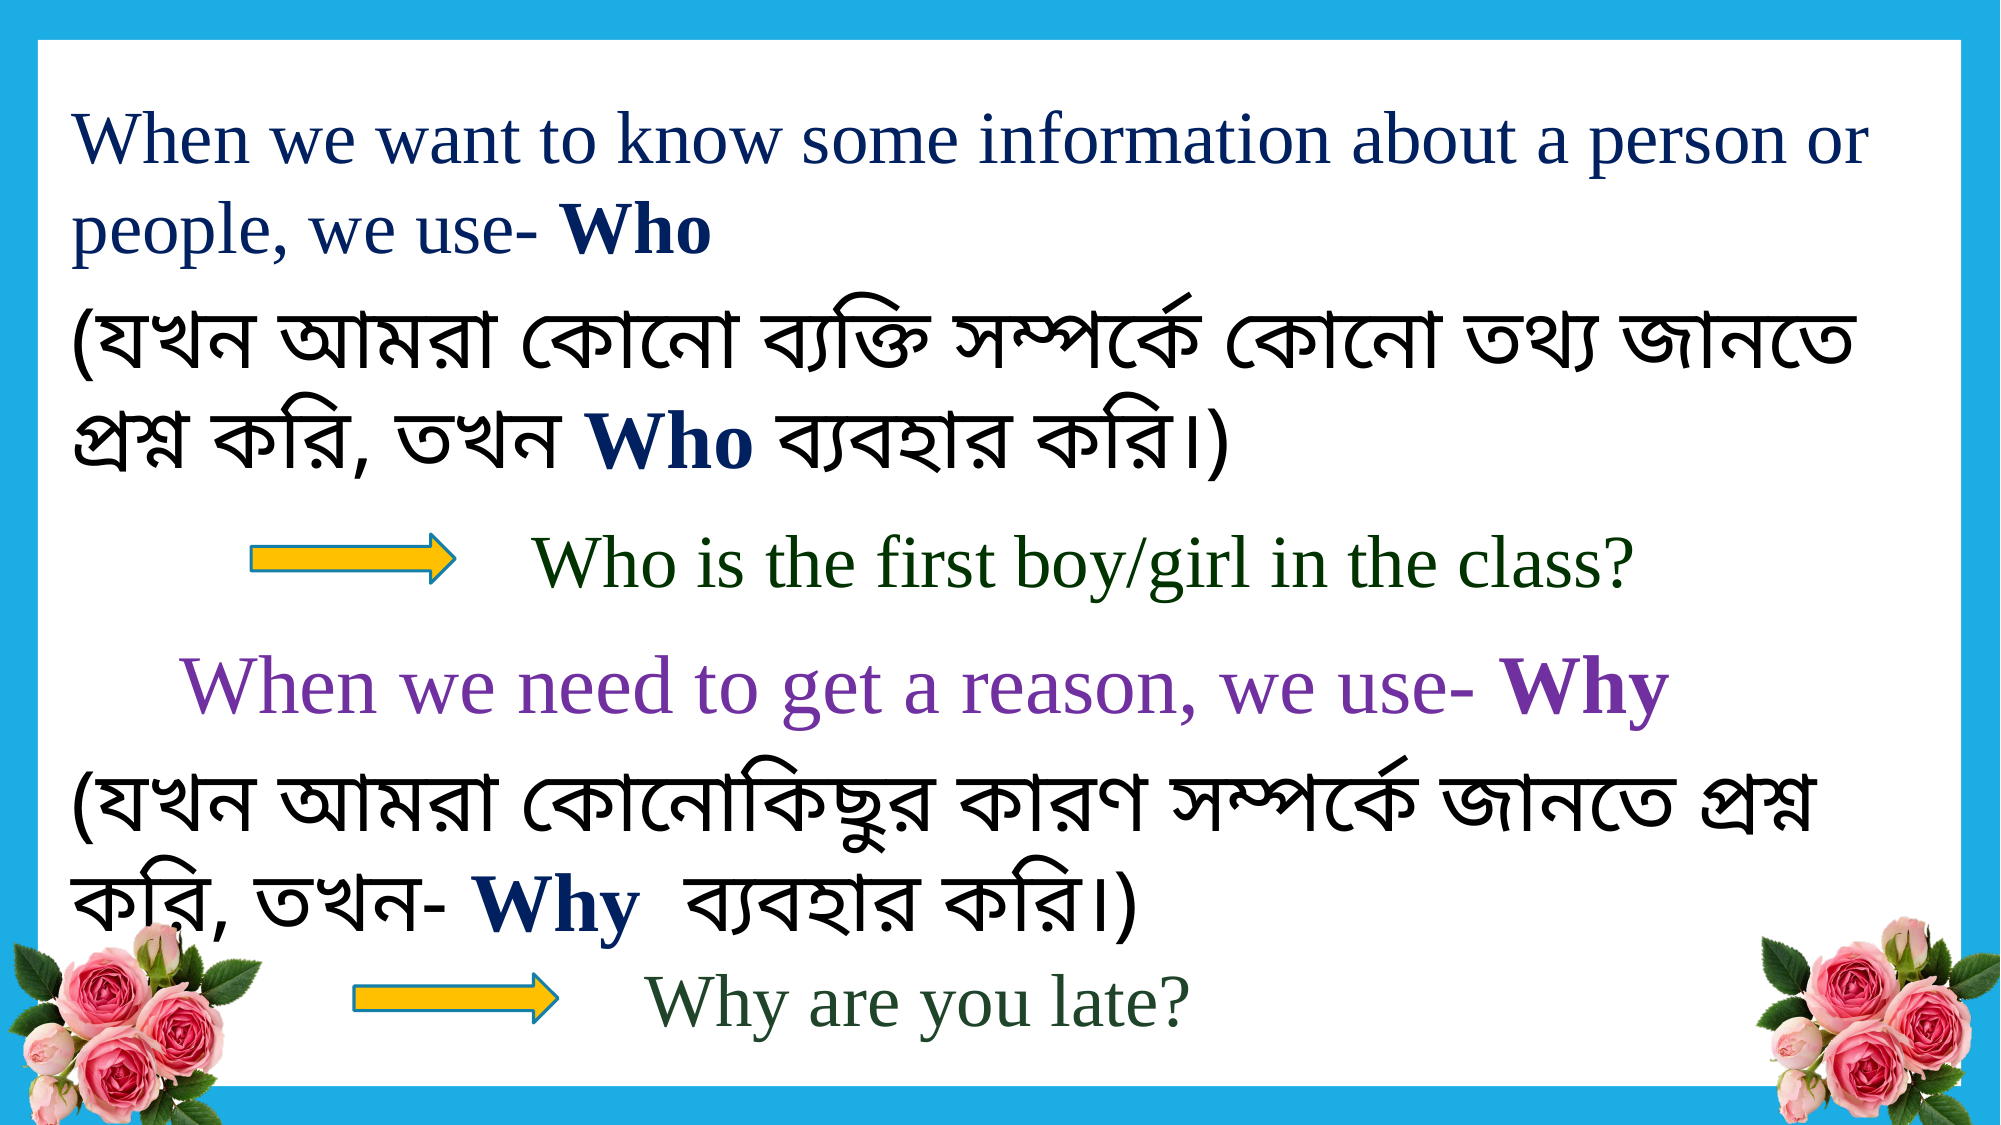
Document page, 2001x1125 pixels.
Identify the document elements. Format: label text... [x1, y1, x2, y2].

text_box (যখন আমরা কোনো ব্যক্তি সম্পর্কে কোনো তথ্য জানতে প্রশ্ন করি, তখন Who ব্যবহার করি।) [56, 277, 1911, 493]
text_box When we want to know some information about a person or people, we use- Who [56, 81, 1955, 277]
text_box [352, 972, 560, 1025]
text_box When we need to get a reason, we use- Why [0, 622, 1874, 738]
text_box Why are you late? [629, 956, 1651, 1050]
text_box [249, 532, 457, 585]
picture [1720, 870, 2000, 1125]
picture [0, 875, 280, 1125]
text_box (যখন আমরা কোনোকিছুর কারণ সম্পর্কে জানতে প্রশ্ন করি, তখন- Why ব্যবহার করি।) [56, 740, 1960, 956]
text_box Who is the first boy/girl in the class? [517, 504, 1746, 610]
